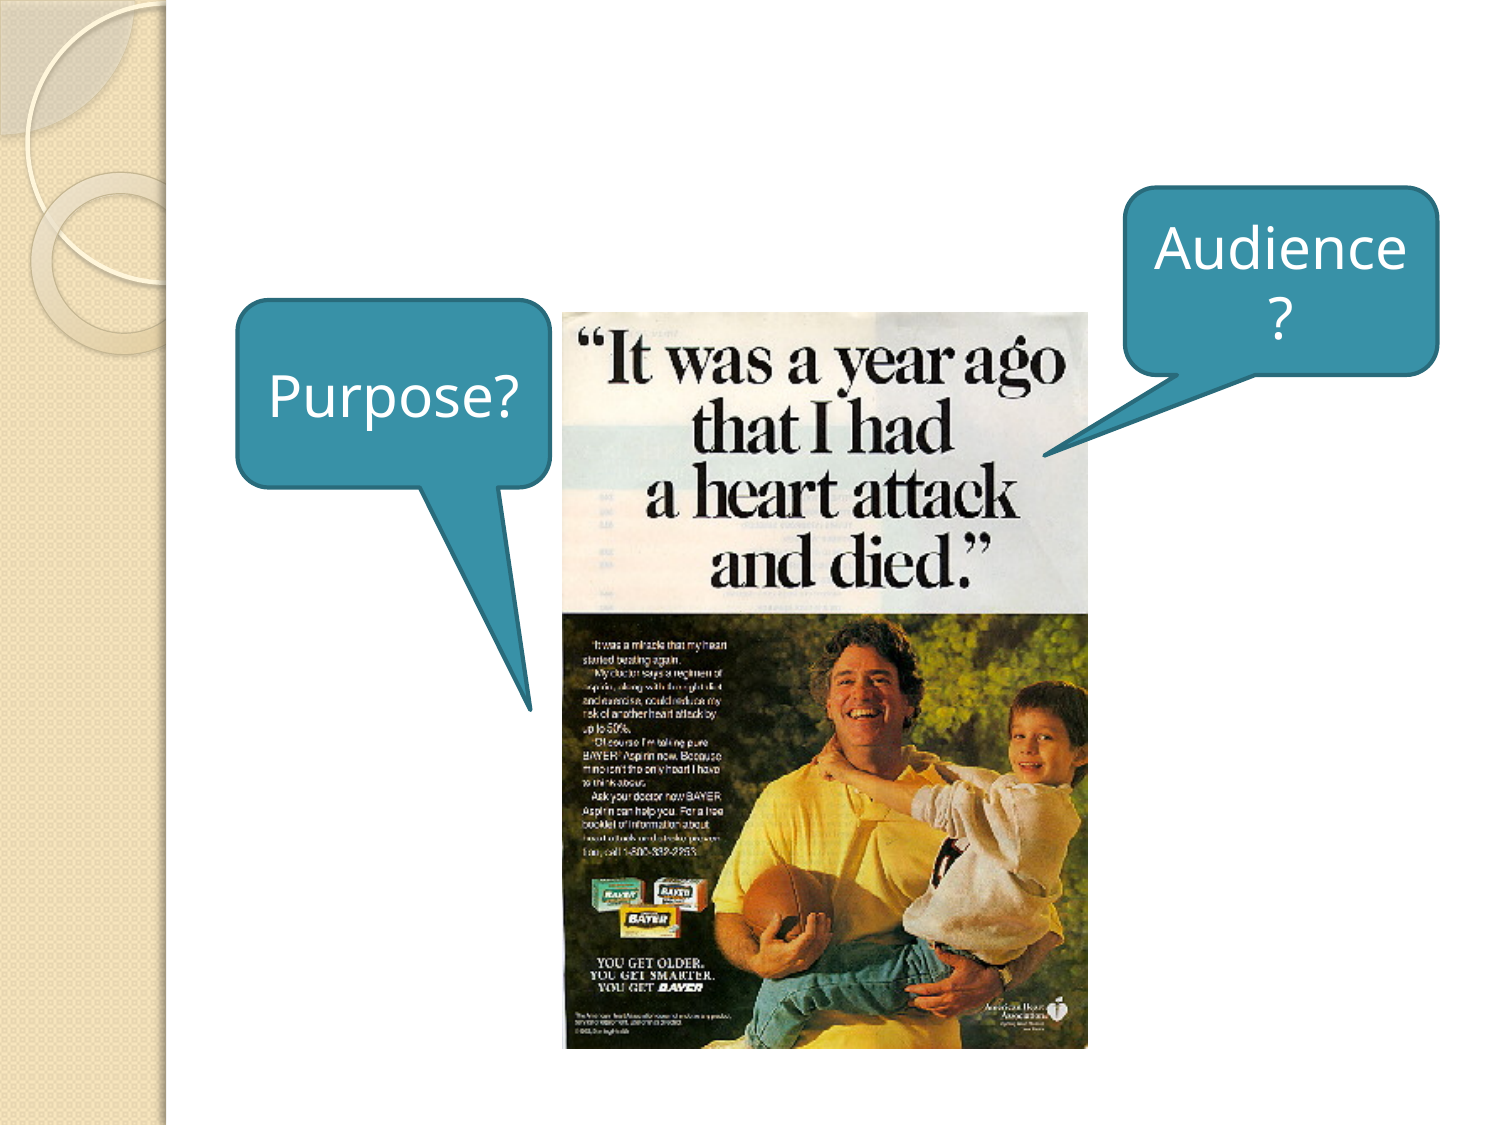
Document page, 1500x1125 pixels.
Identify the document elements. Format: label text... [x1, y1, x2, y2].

text_box Purpose? [235, 297, 553, 713]
text_box Audience? [1095, 185, 1440, 439]
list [562, 312, 1088, 1050]
